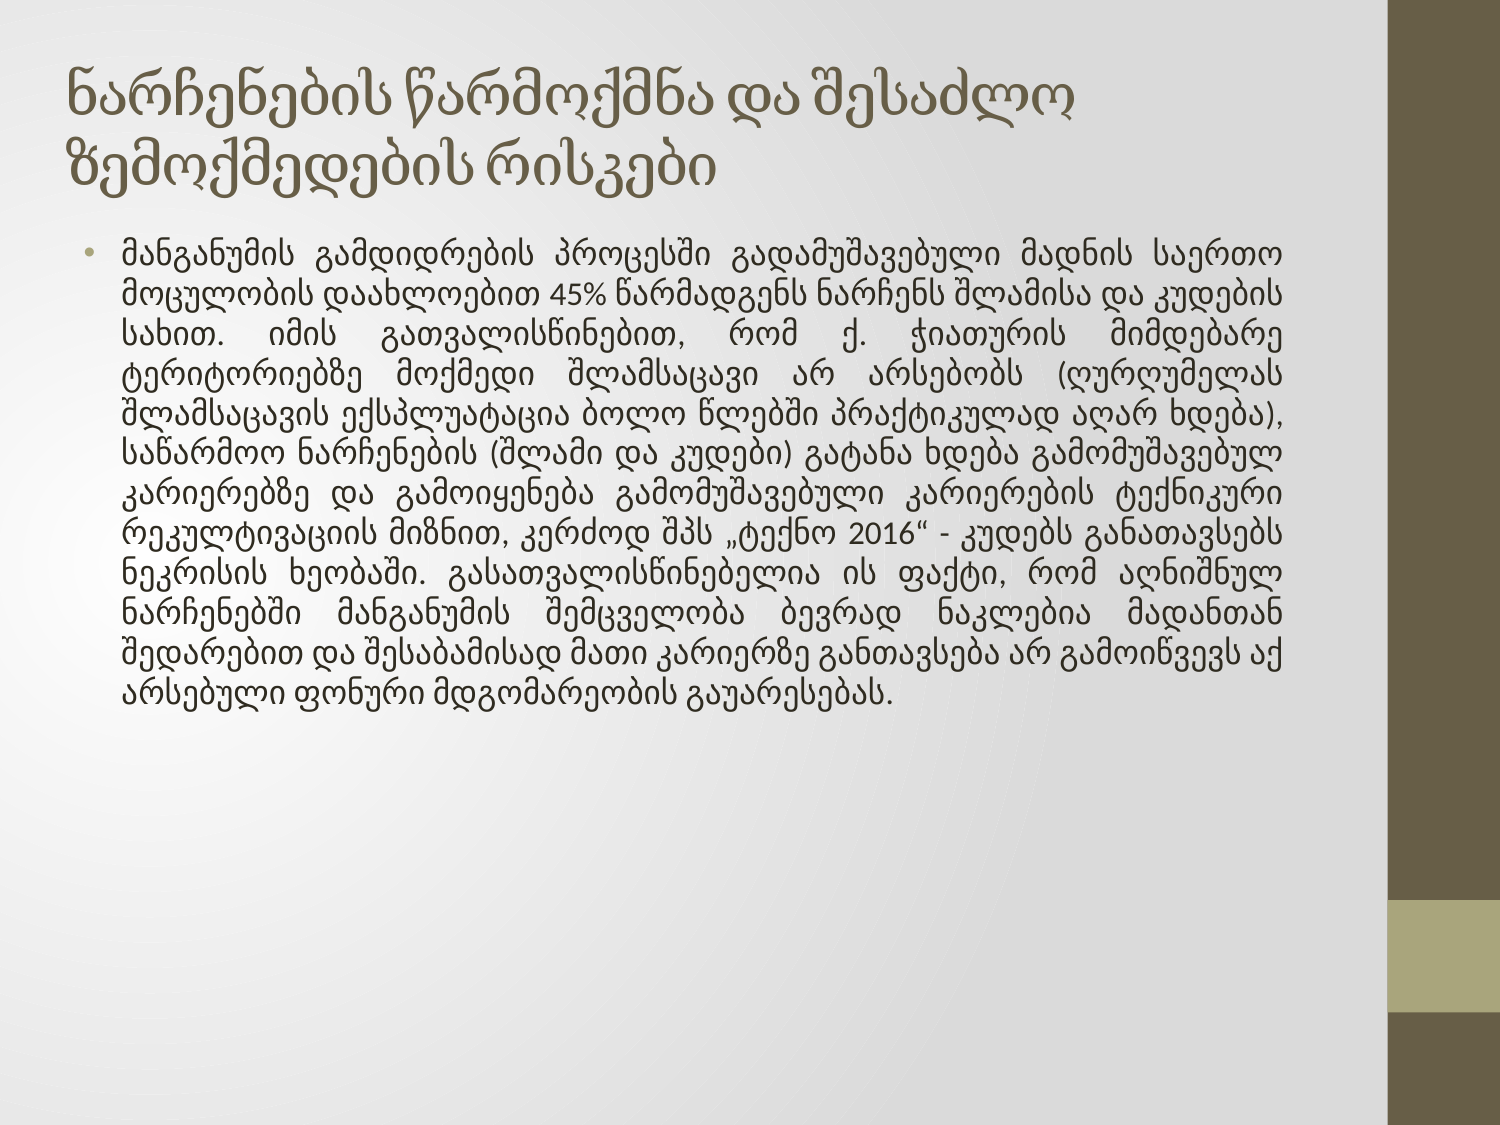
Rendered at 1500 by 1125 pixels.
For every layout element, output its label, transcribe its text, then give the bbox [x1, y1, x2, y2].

list მანგანუმის გამდიდრების პროცესში გადამუშავებული მადნის საერთო მოცულობის დაახლოებით 45% წარმადგენს ნარჩენს შლამისა და კუდების სახით. იმის გათვალისწინებით, რომ ქ. ჭიათურის მიმდებარე ტერიტორიებზე მოქმედი შლამსაცავი არ არსებობს (ღურღუმელას შლამსაცავის ექსპლუატაცია ბოლო წლებში პრაქტიკულად აღარ ხდება), საწარმოო ნარჩენების (შლამი და კუდები) გატანა ხდება გამომუშავებულ კარიერებზე და გამოიყენება გამომუშავებული კარიერების ტექნიკური რეკულტივაციის მიზნით, კერძოდ შპს „ტექნო 2016“ - კუდებს განათავსებს ნეკრისის ხეობაში. გასათვალისწინებელია ის ფაქტი, რომ აღნიშნულ ნარჩენებში მანგანუმის შემცველობა ბევრად ნაკლებია მადანთან შედარებით და შესაბამისად მათი კარიერზე განთავსება არ გამოიწვევს აქ არსებული ფონური მდგომარეობის გაუარესებას. [50, 224, 1300, 1013]
title ნარჩენების წარმოქმნა და შესაძლო ზემოქმედების რისკები [50, 50, 1363, 205]
